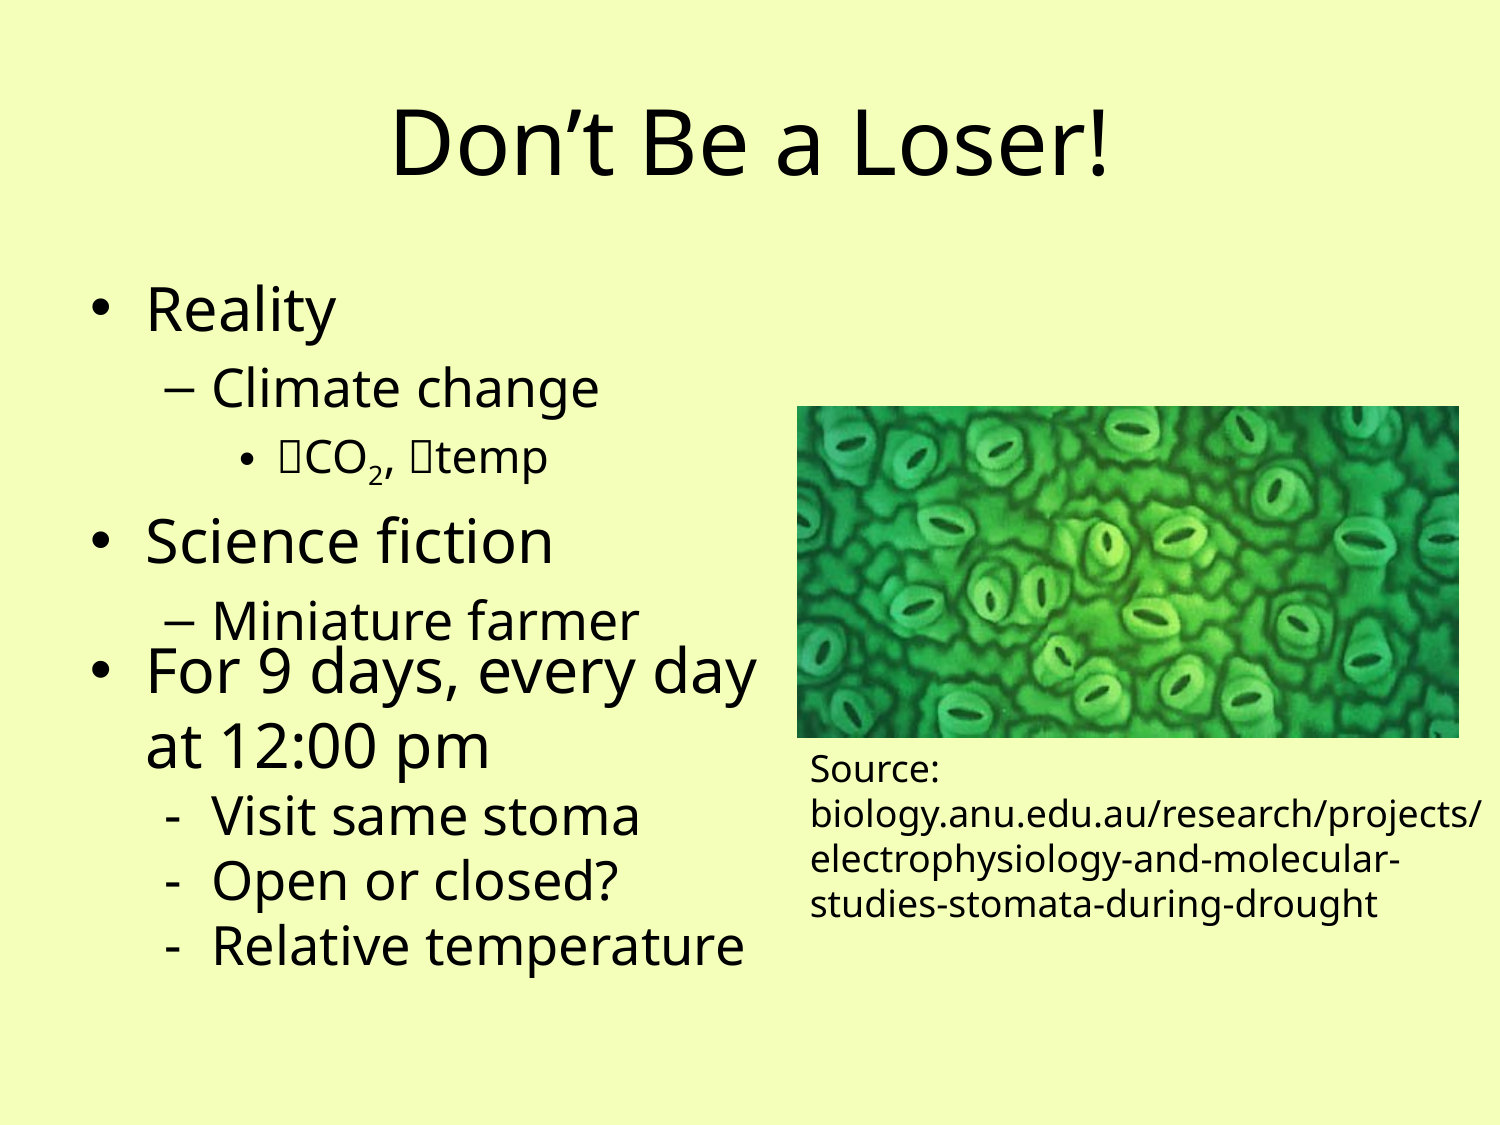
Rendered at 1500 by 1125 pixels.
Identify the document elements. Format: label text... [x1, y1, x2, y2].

title Don’t Be a Loser! [75, 45, 1425, 233]
text_box Source: biology.anu.edu.au/research/projects/electrophysiology-and-molecular-studies-stomata-during-drought [795, 737, 1500, 933]
text_box For 9 days, every day at 12:00 pm Visit same stoma Open or closed? Relative temperature [75, 623, 775, 984]
picture [796, 406, 1459, 738]
list Reality Climate change CO2, temp Science fiction Miniature farmer [75, 262, 1425, 663]
